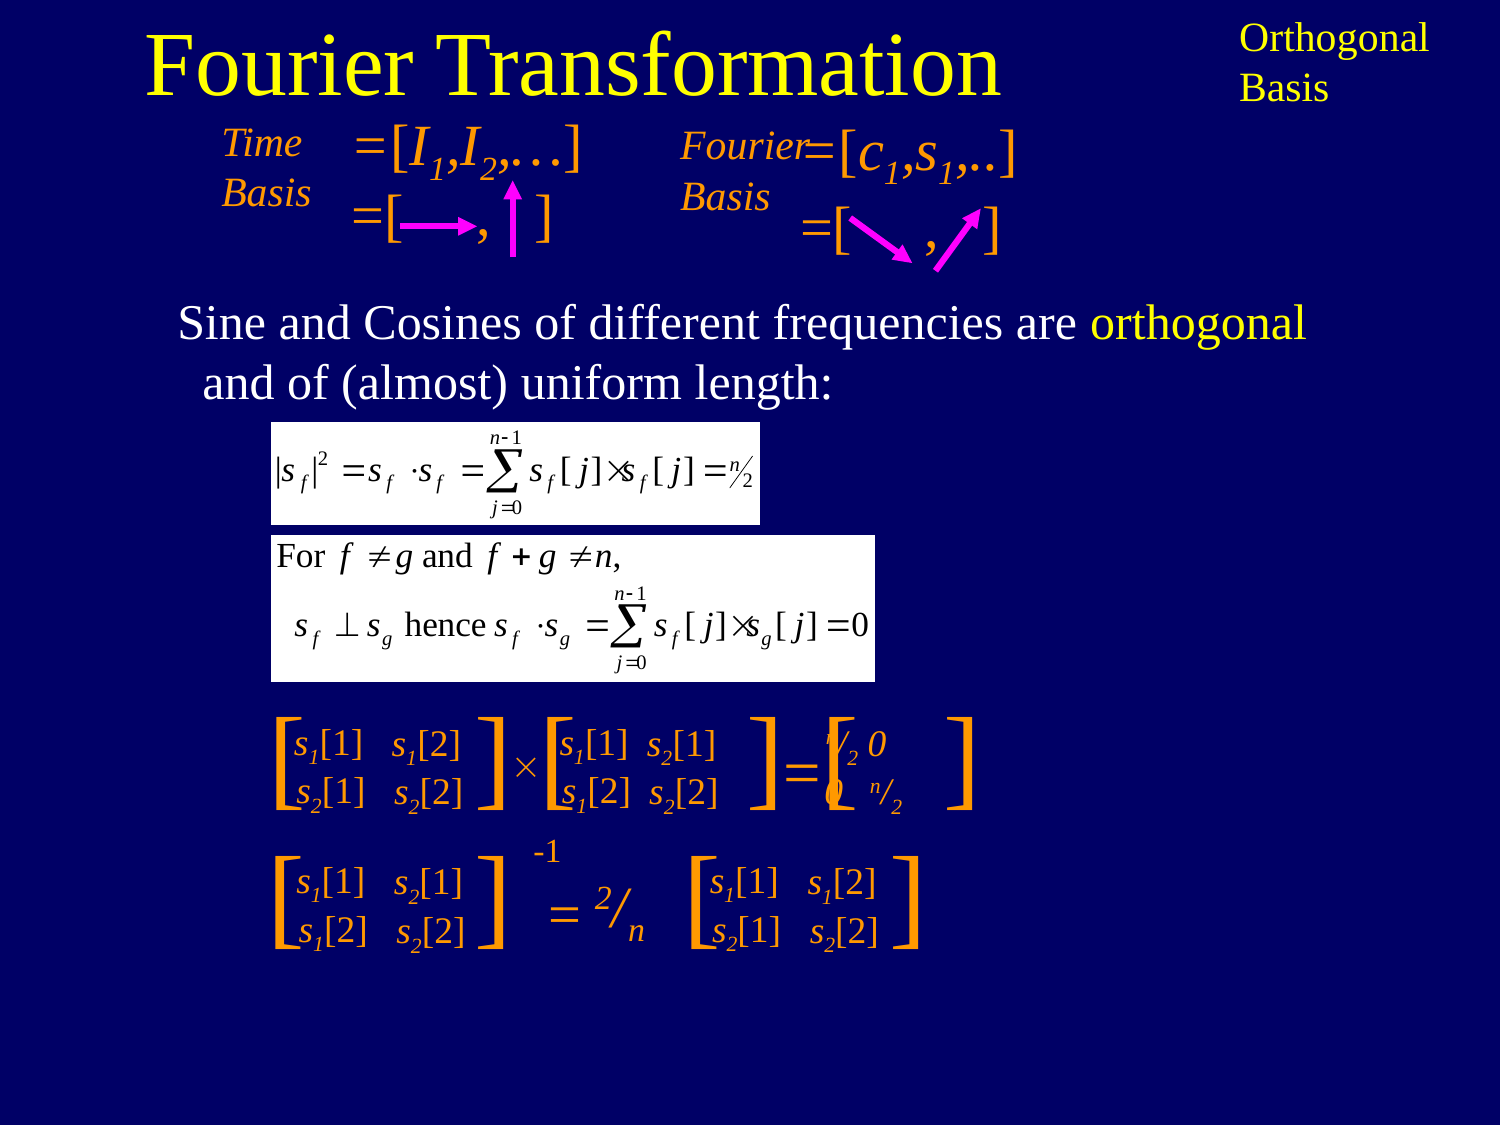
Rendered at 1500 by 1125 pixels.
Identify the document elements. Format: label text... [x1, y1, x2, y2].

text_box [205, 106, 571, 258]
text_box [270, 534, 876, 673]
text_box Sine and Cosines of different frequencies are orthogonal and of (almost) uniform length: [162, 281, 1375, 417]
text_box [271, 421, 761, 526]
text_box Fourier Transformation [129, 0, 1405, 153]
text_box Orthogonal Basis [1224, 2, 1445, 118]
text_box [664, 110, 1019, 279]
text_box =[I1,I2,…] [336, 99, 598, 195]
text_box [249, 813, 972, 976]
text_box =[c1,s1,..] [784, 104, 1034, 199]
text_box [239, 674, 1032, 837]
